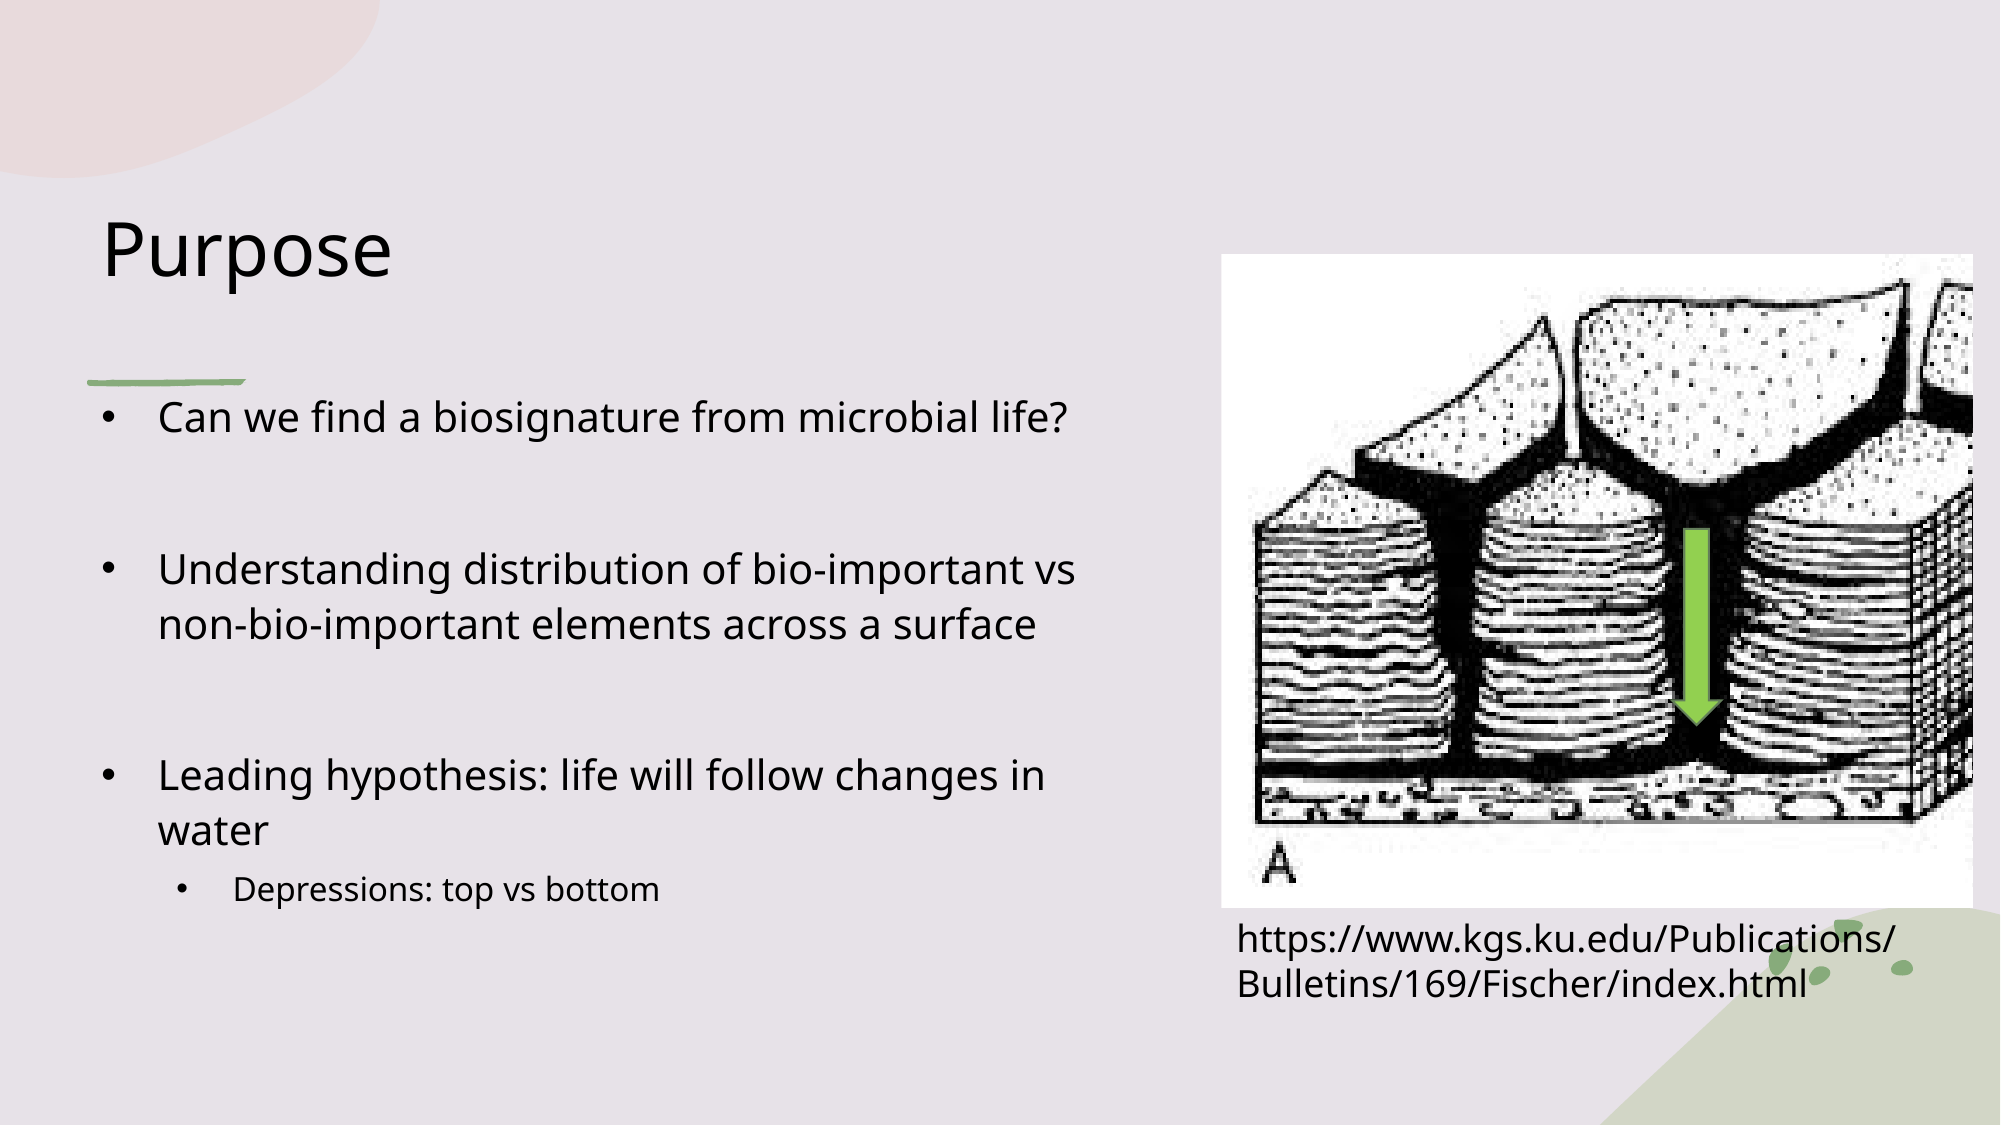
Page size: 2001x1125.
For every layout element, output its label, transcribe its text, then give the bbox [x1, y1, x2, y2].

list Can we find a biosignature from microbial life? Understanding distribution of bio-important vs non-bio-important elements across a surface Leading hypothesis: life will follow changes in water Depressions: top vs bottom [86, 378, 1165, 961]
title Purpose [86, 81, 1740, 299]
picture [1221, 254, 1973, 908]
text_box https://www.kgs.ku.edu/Publications/Bulletins/169/Fischer/index.html [1221, 908, 1945, 1013]
